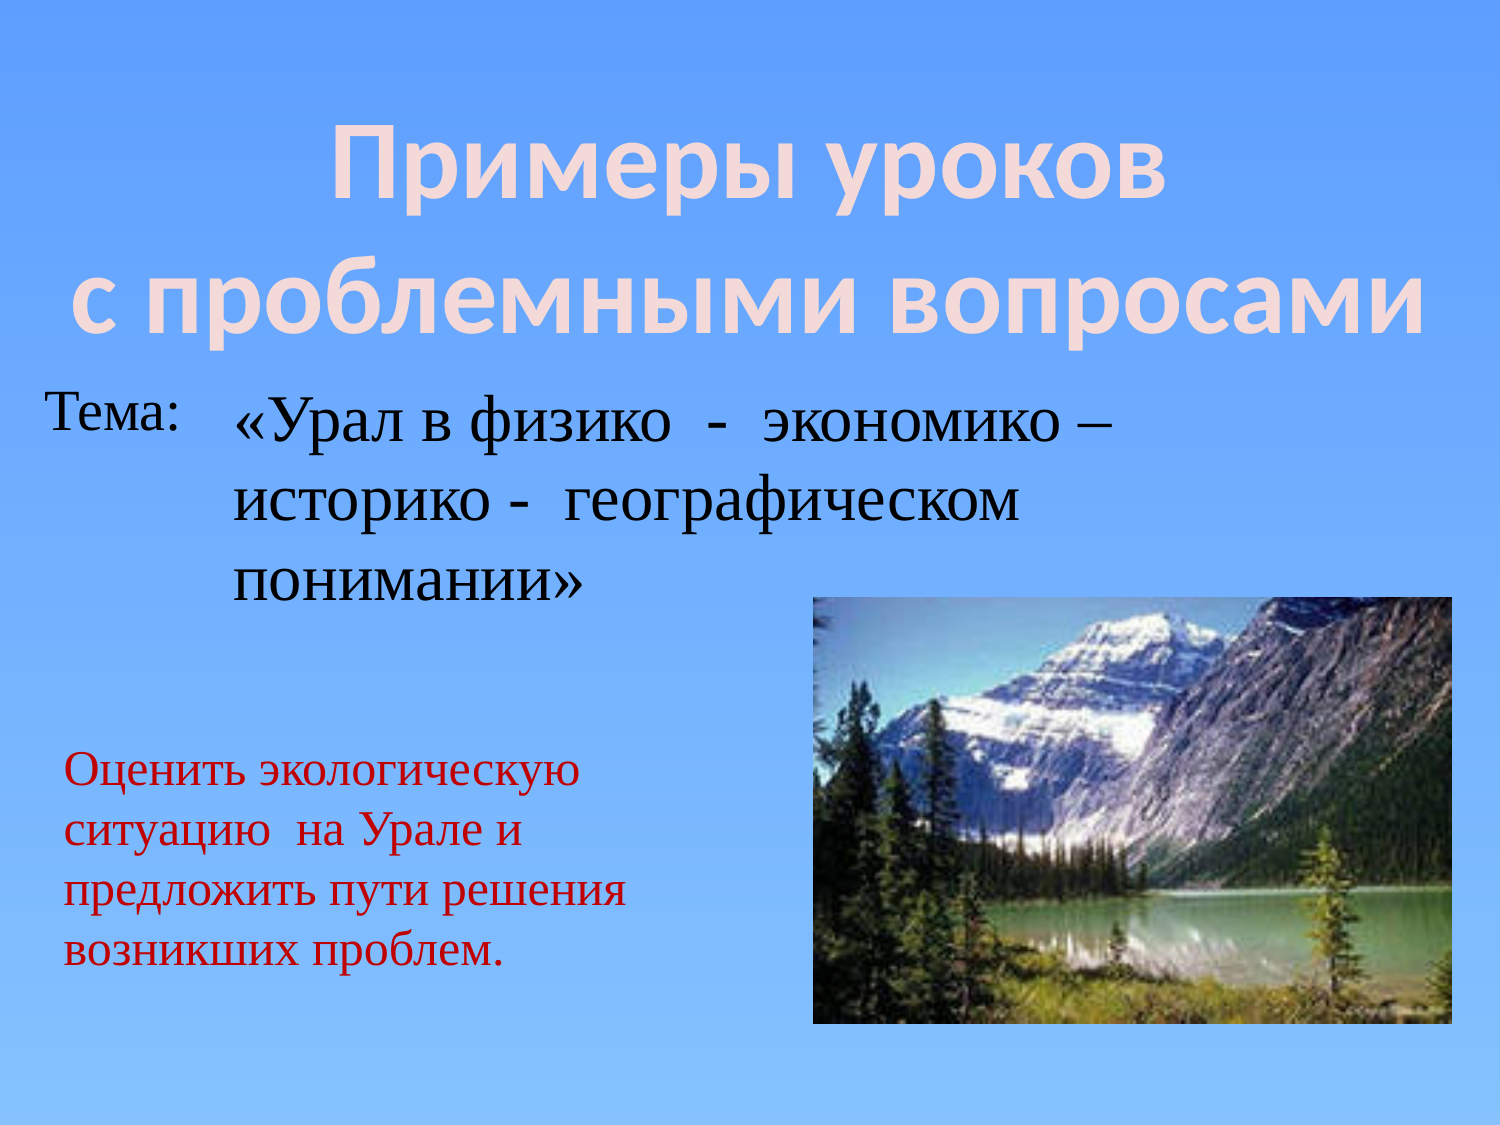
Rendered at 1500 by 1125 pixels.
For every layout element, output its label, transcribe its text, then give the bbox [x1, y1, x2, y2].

text_box Оценить экологическую ситуацию на Урале и предложить пути решения возникших проблем. [48, 727, 786, 983]
text_box «Урал в физико - экономико – историко - географическом понимании» [218, 366, 1294, 622]
text_box Тема: [29, 364, 1223, 450]
text_box Примеры уроков с проблемными вопросами [55, 78, 1445, 364]
picture [813, 597, 1452, 1024]
